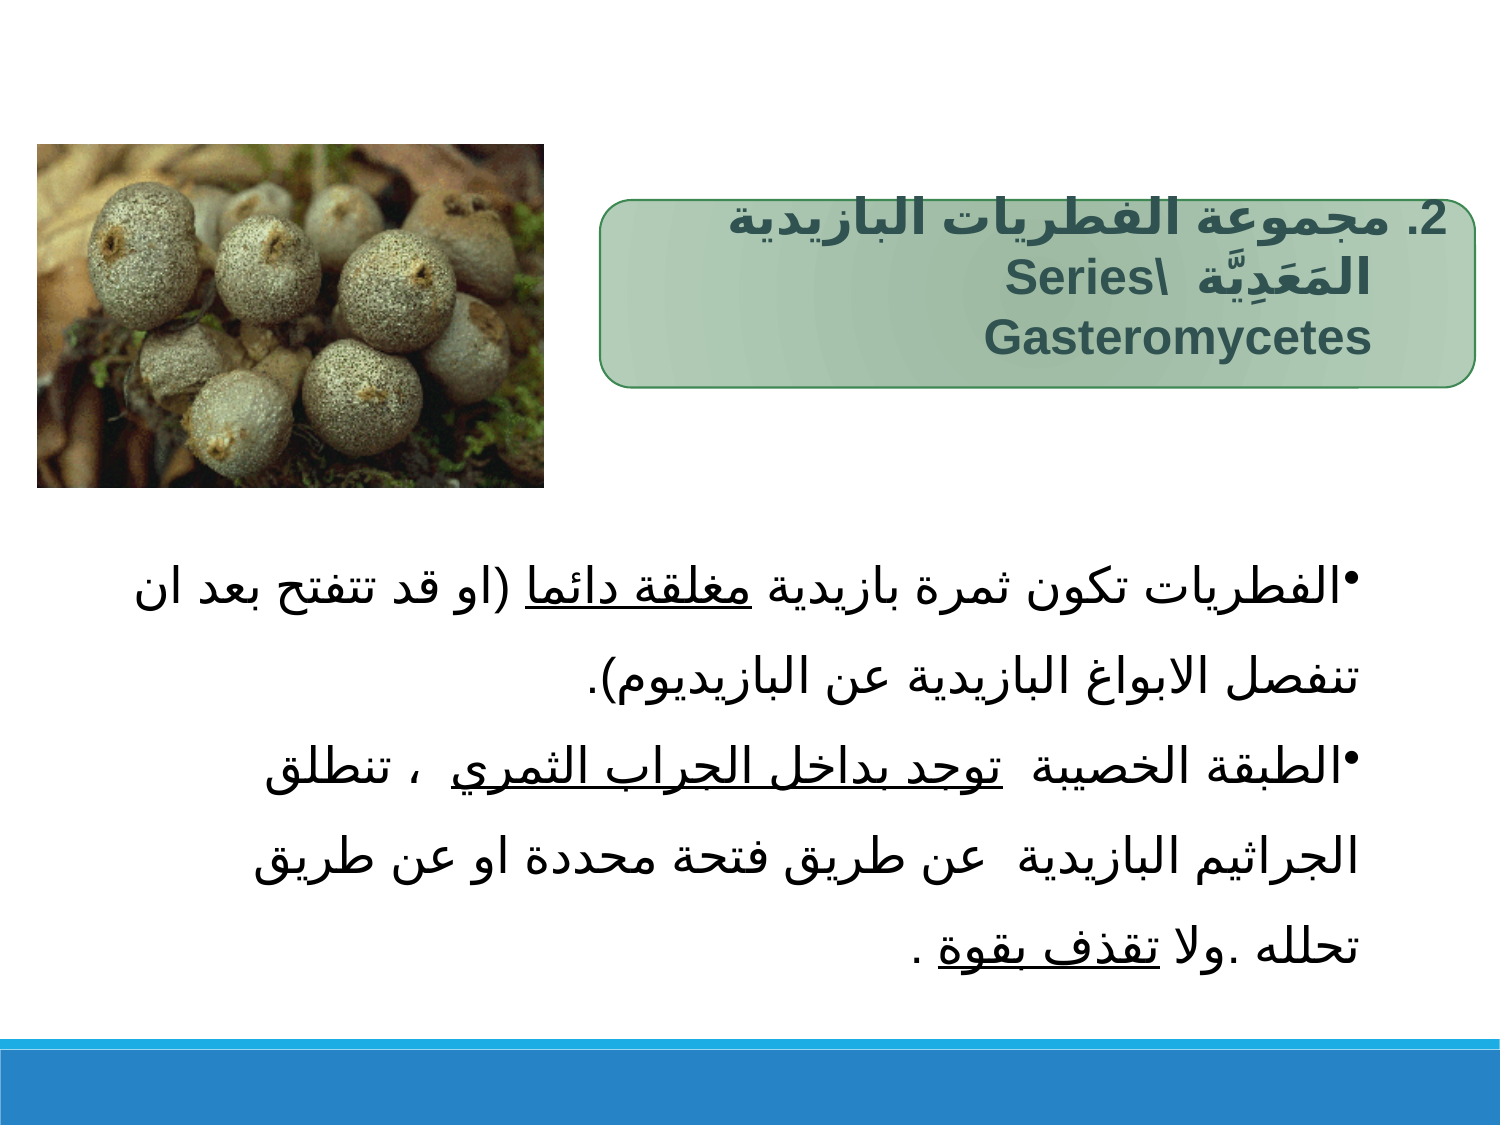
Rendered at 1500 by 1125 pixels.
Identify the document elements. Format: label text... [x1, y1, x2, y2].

text_box 2. مجموعة الفطريات البازيدية المَعَدِيَّة Series\ Gasteromycetes [649, 177, 1463, 373]
picture [36, 143, 544, 488]
text_box الفطريات تكون ثمرة بازيدية مغلقة دائما (او قد تتفتح بعد ان تنفصل الابواغ البازيدية عن البازيديوم). الطبقة الخصيبة توجد بداخل الجراب الثمري ، تنطلق الجراثيم البازيدية عن طريق فتحة محددة او عن طريق تحلله .ولا تقذف بقوة . [87, 515, 1376, 981]
text_box [598, 198, 1477, 389]
